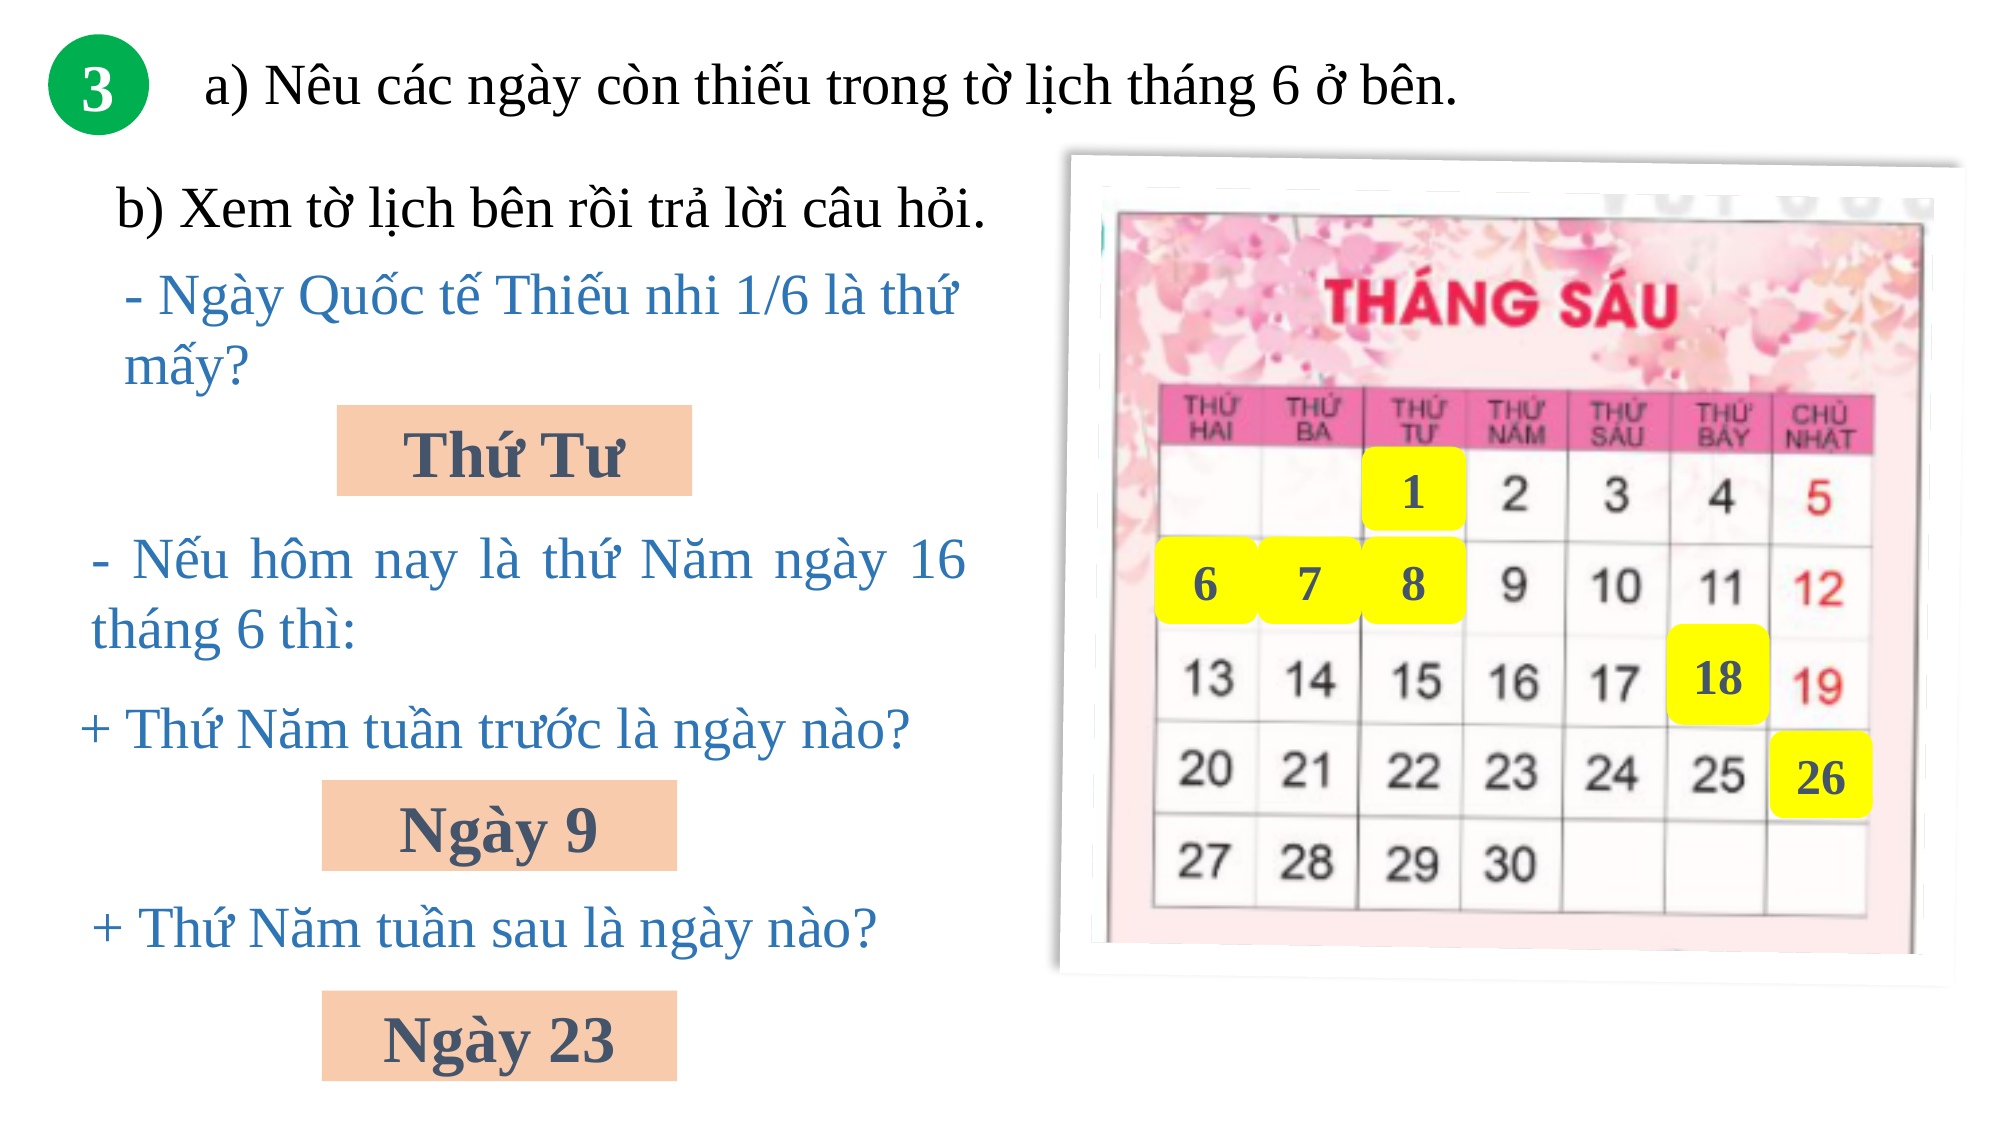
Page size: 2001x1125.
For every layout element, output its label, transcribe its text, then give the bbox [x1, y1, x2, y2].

text_box a) Nêu các ngày còn thiếu trong tờ lịch tháng 6 ở bên. [184, 27, 1952, 135]
text_box 3 [47, 33, 151, 137]
text_box - Nếu hôm nay là thứ Năm ngày 16 tháng 6 thì: [69, 517, 991, 652]
text_box b) Xem tờ lịch bên rồi trả lời câu hỏi. [95, 150, 1060, 258]
text_box Ngày 23 [321, 989, 678, 1082]
text_box - Ngày Quốc tế Thiếu nhi 1/6 là thứ mấy? [99, 238, 1013, 415]
picture [1092, 187, 1933, 954]
text_box + Thứ Năm tuần trước là ngày nào? [56, 651, 1051, 798]
text_box Ngày 9 [321, 779, 678, 872]
text_box Thứ Tư [336, 404, 693, 497]
text_box + Thứ Năm tuần sau là ngày nào? [69, 850, 1132, 997]
